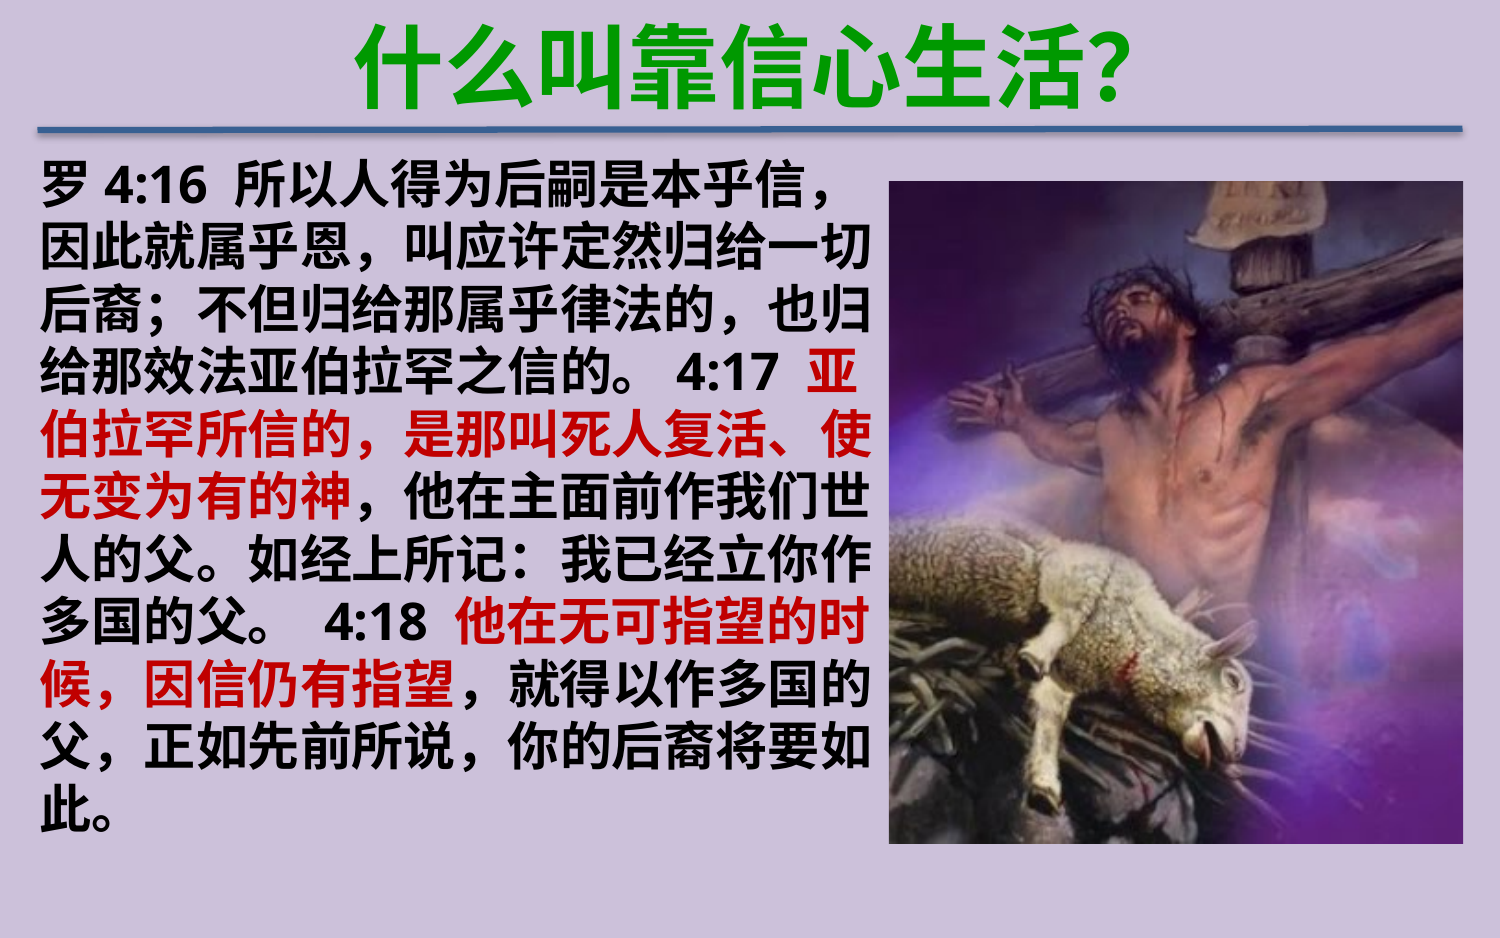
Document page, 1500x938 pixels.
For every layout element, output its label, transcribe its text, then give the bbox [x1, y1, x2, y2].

picture [888, 180, 1464, 844]
text_box 什么叫靠信心生活？ [337, 2, 1338, 125]
text_box 罗4:16 所以人得为后嗣是本乎信，因此就属乎恩，叫应许定然归给一切后裔；不但归给那属乎律法的，也归给那效法亚伯拉罕之信的。4:17 亚伯拉罕所信的，是那叫死人复活、使无变为有的神，他在主面前作我们世人的父。如经上所记：我已经立你作多国的父。 4:18 他在无可指望的时候，因信仍有指望，就得以作多国的父，正如先前所说，你的后裔将要如此。 [24, 143, 888, 763]
